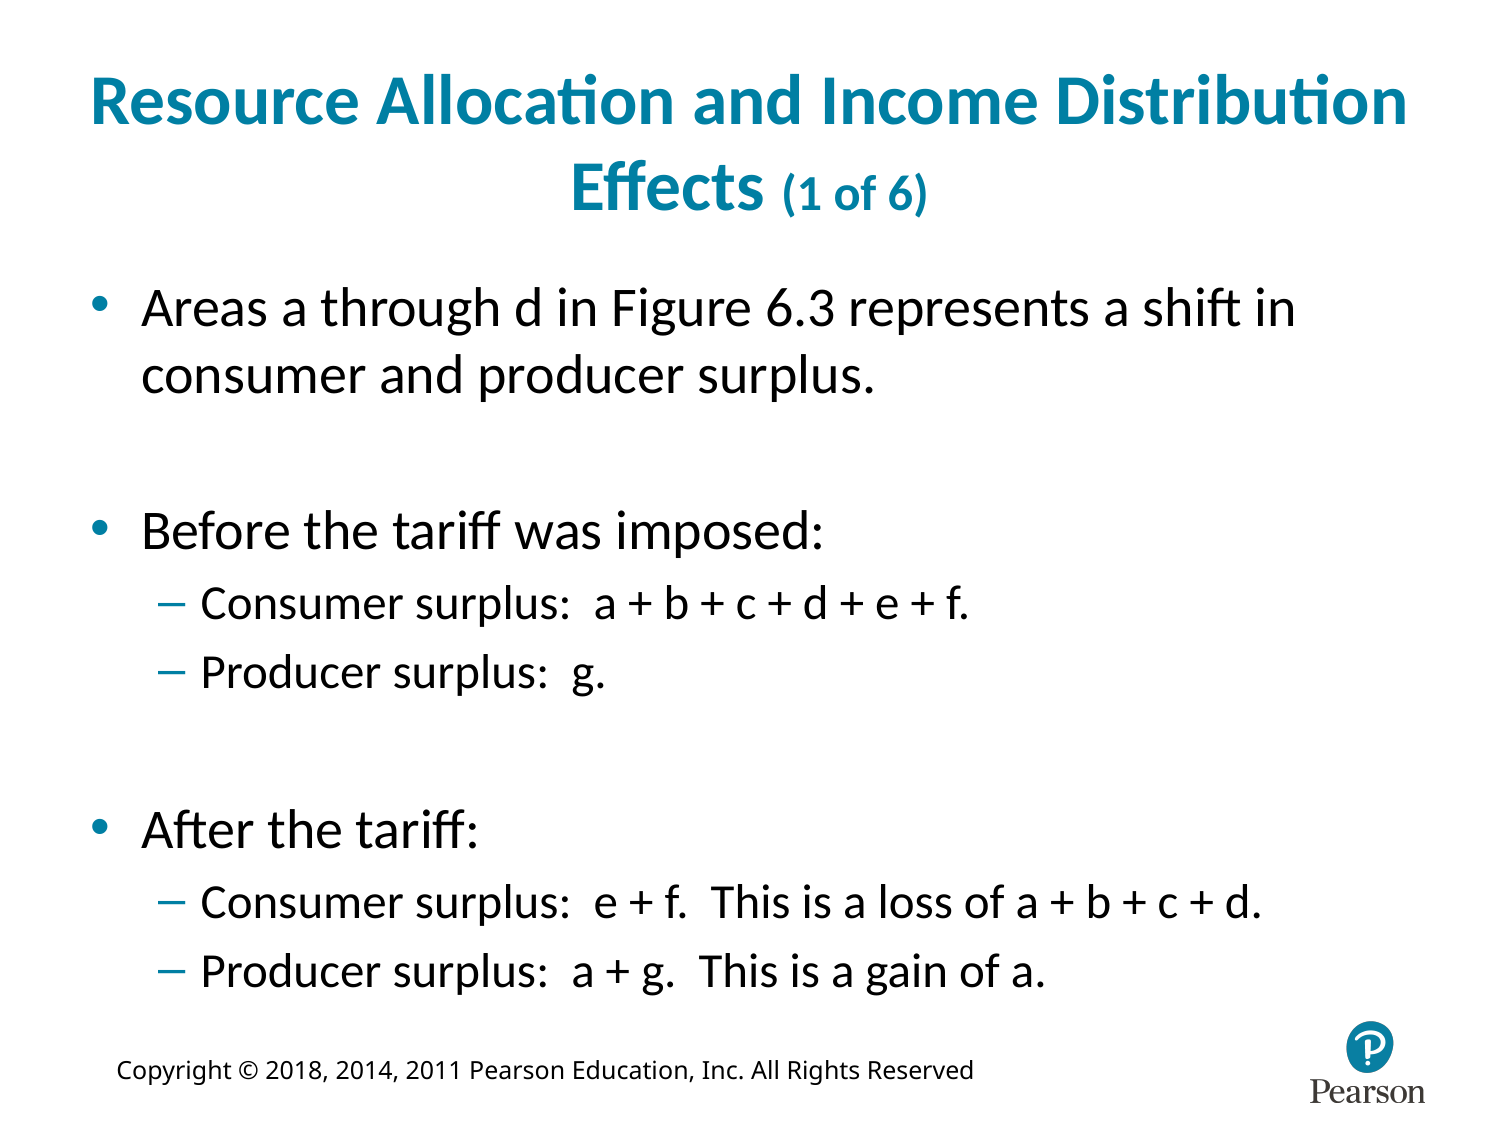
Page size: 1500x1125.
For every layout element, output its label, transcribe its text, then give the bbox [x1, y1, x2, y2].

picture [1310, 1021, 1425, 1103]
title Resource Allocation and Income Distribution Effects (1 of 6) [75, 45, 1425, 233]
picture [1356, 1031, 1385, 1058]
list Areas a through d in Figure 6.3 represents a shift in consumer and producer surplus. Before the tariff was imposed: Consumer surplus: a + b + c + d + e + f. Producer surplus: g. After the tariff: Consumer surplus: e + f. This is a loss of a + b + c + d. Producer surplus: a + g. This is a gain of a. [75, 262, 1425, 1005]
